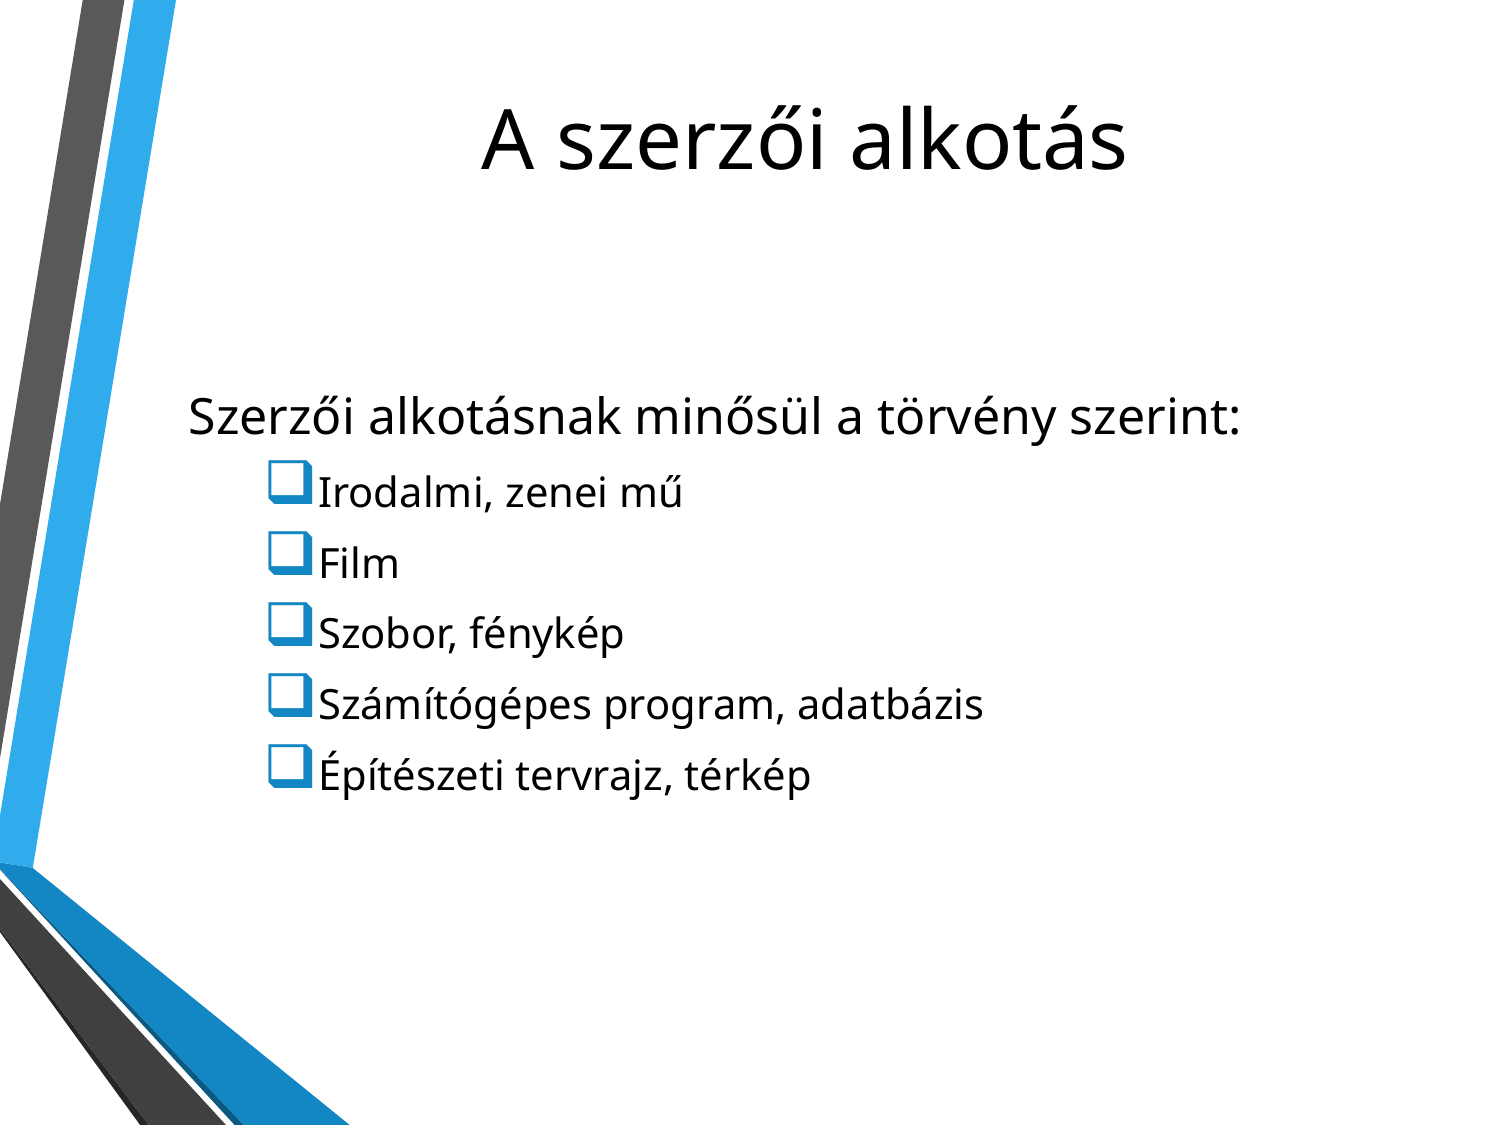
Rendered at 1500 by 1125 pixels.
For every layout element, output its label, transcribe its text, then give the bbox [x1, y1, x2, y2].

list Szerzői alkotásnak minősül a törvény szerint: Irodalmi, zenei mű Film Szobor, fénykép Számítógépes program, adatbázis Építészeti tervrajz, térkép [173, 245, 1438, 938]
title A szerzői alkotás [173, 72, 1438, 200]
